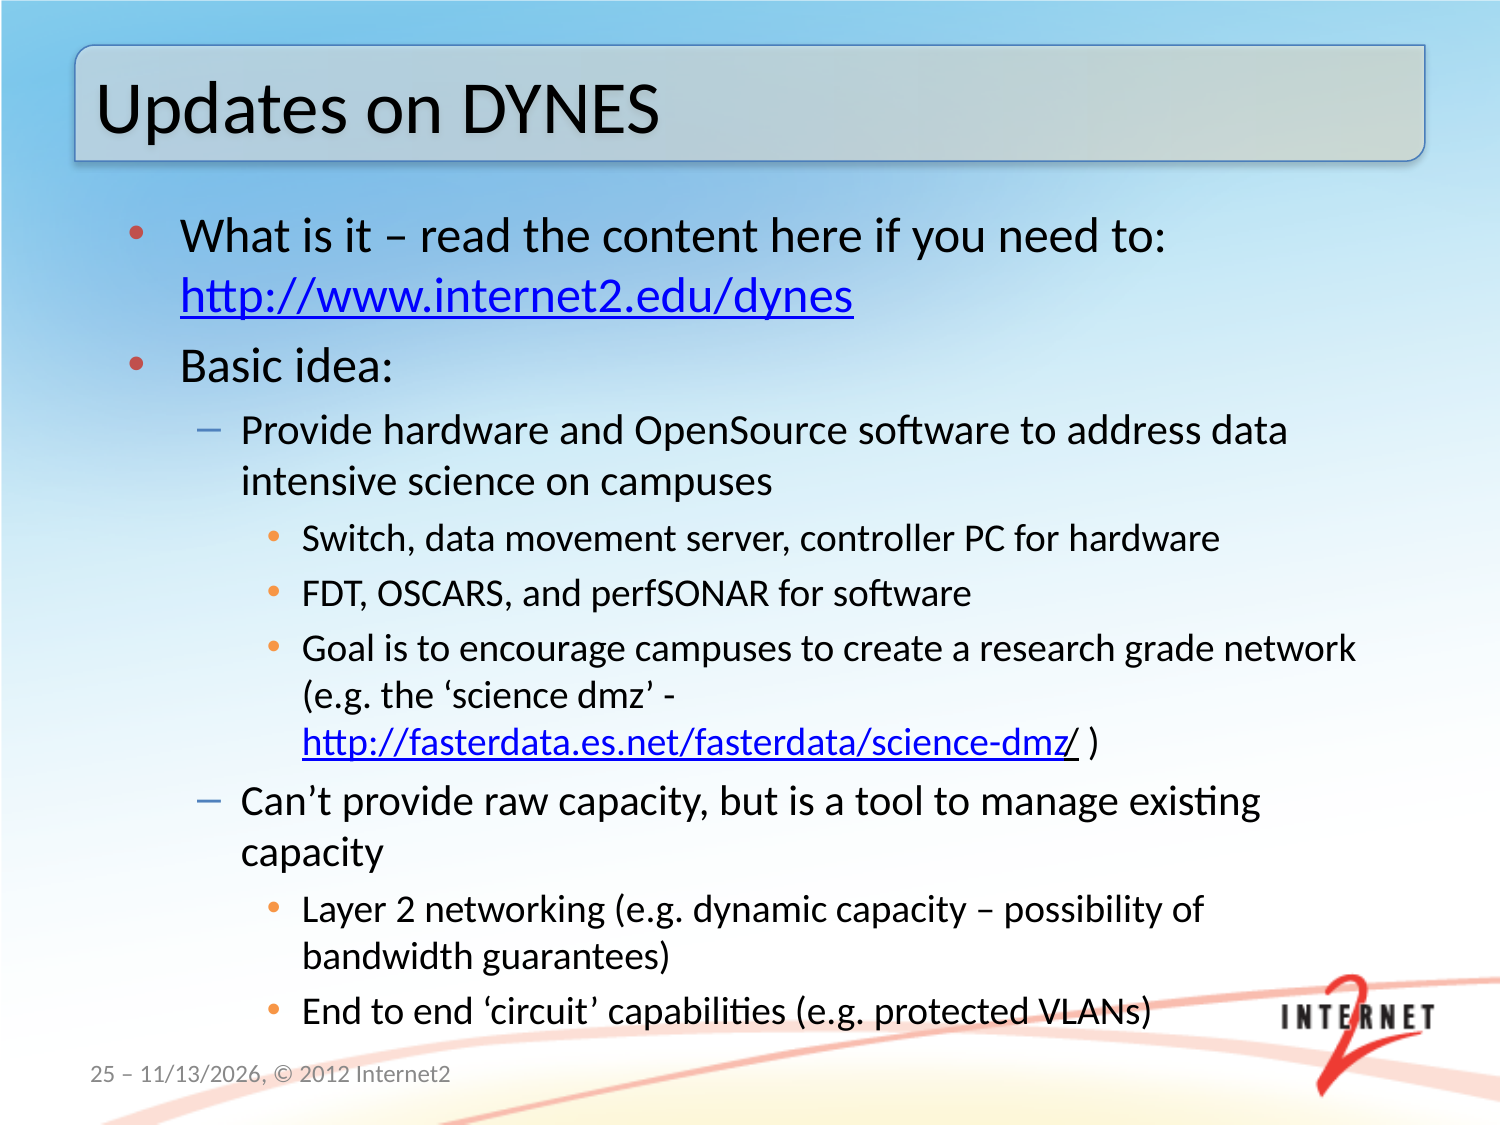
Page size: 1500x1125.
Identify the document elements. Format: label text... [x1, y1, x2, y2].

text_box Updates on DYNES [74, 44, 1426, 162]
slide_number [75, 1042, 550, 1103]
list What is it – read the content here if you need to: http://www.internet2.edu/dynes Basic idea: Provide hardware and OpenSource software to address data intensive science on campuses Switch, data movement server, controller PC for hardware FDT, OSCARS, and perfSONAR for software Goal is to encourage campuses to create a research grade network (e.g. the ‘science dmz’ - http://fasterdata.es.net/fasterdata/science-dmz/ ) Can’t provide raw capacity, but is a tool to manage existing capacity Layer 2 networking (e.g. dynamic capacity – possibility of bandwidth guarantees) End to end ‘circuit’ capabilities (e.g. protected VLANs) [112, 195, 1388, 1043]
picture [0, 0, 1500, 1125]
